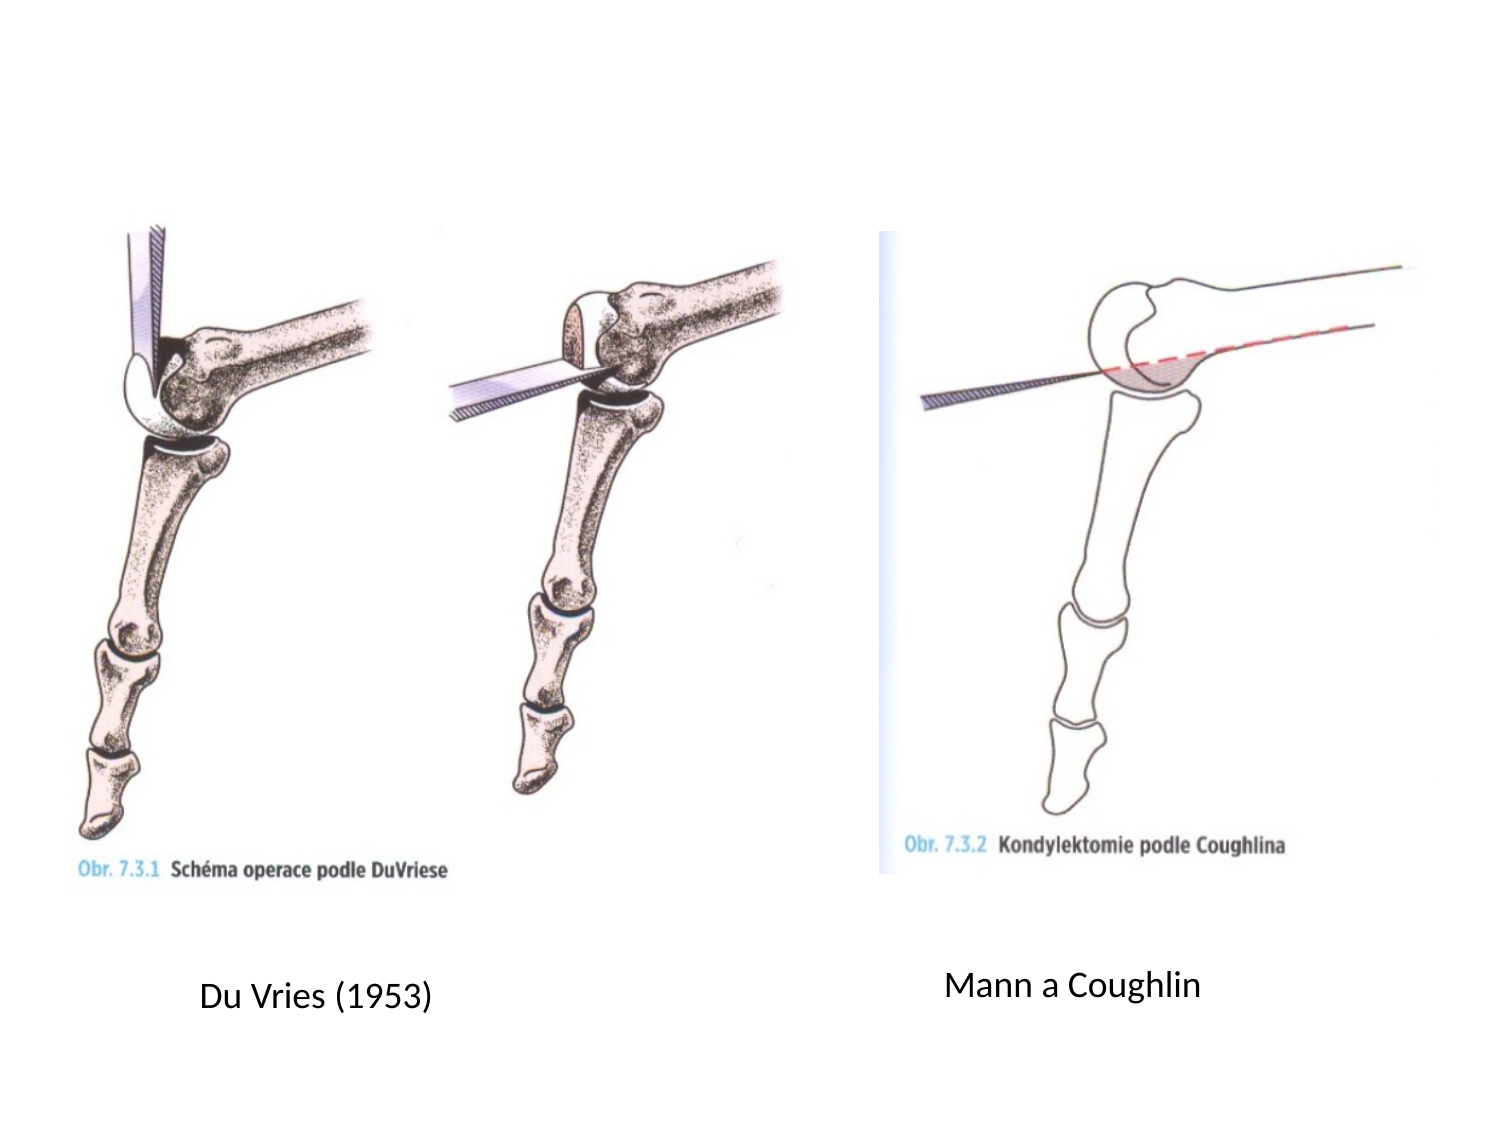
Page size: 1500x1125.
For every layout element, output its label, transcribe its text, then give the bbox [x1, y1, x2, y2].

picture [879, 231, 1438, 874]
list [1, 172, 843, 892]
text_box Mann a Coughlin [928, 952, 1217, 1012]
text_box Du Vries (1953) [184, 964, 449, 1024]
